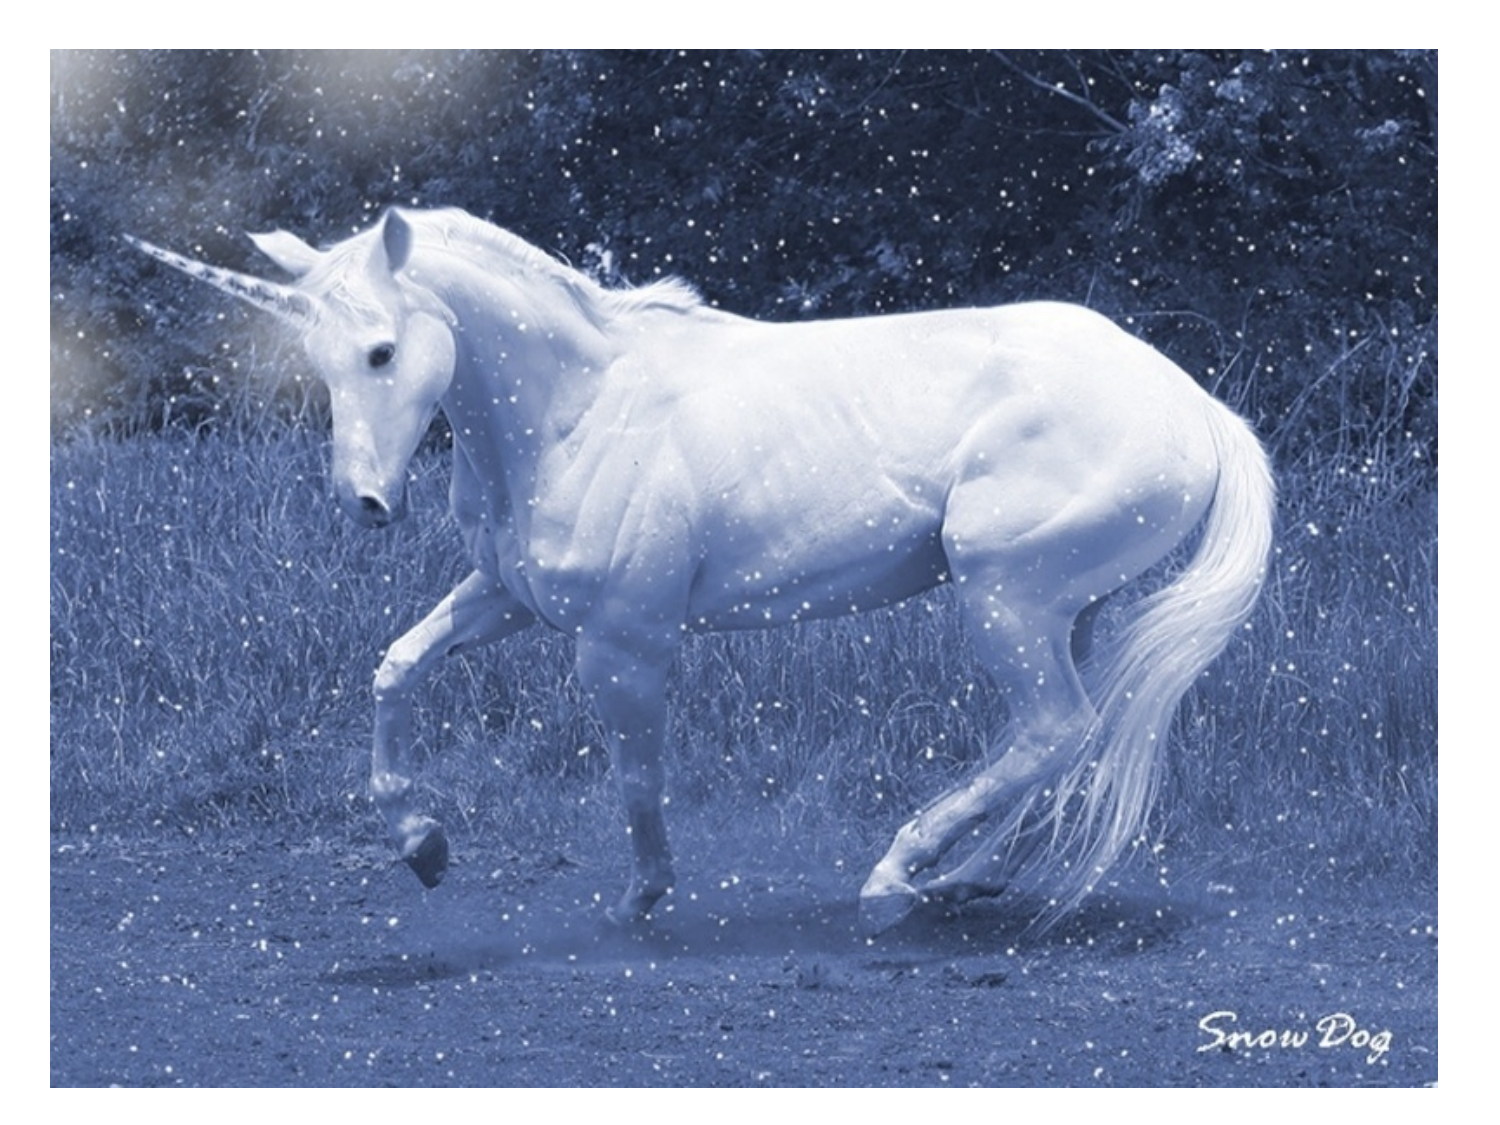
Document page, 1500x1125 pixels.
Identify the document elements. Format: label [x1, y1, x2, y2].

picture [49, 49, 1438, 1088]
